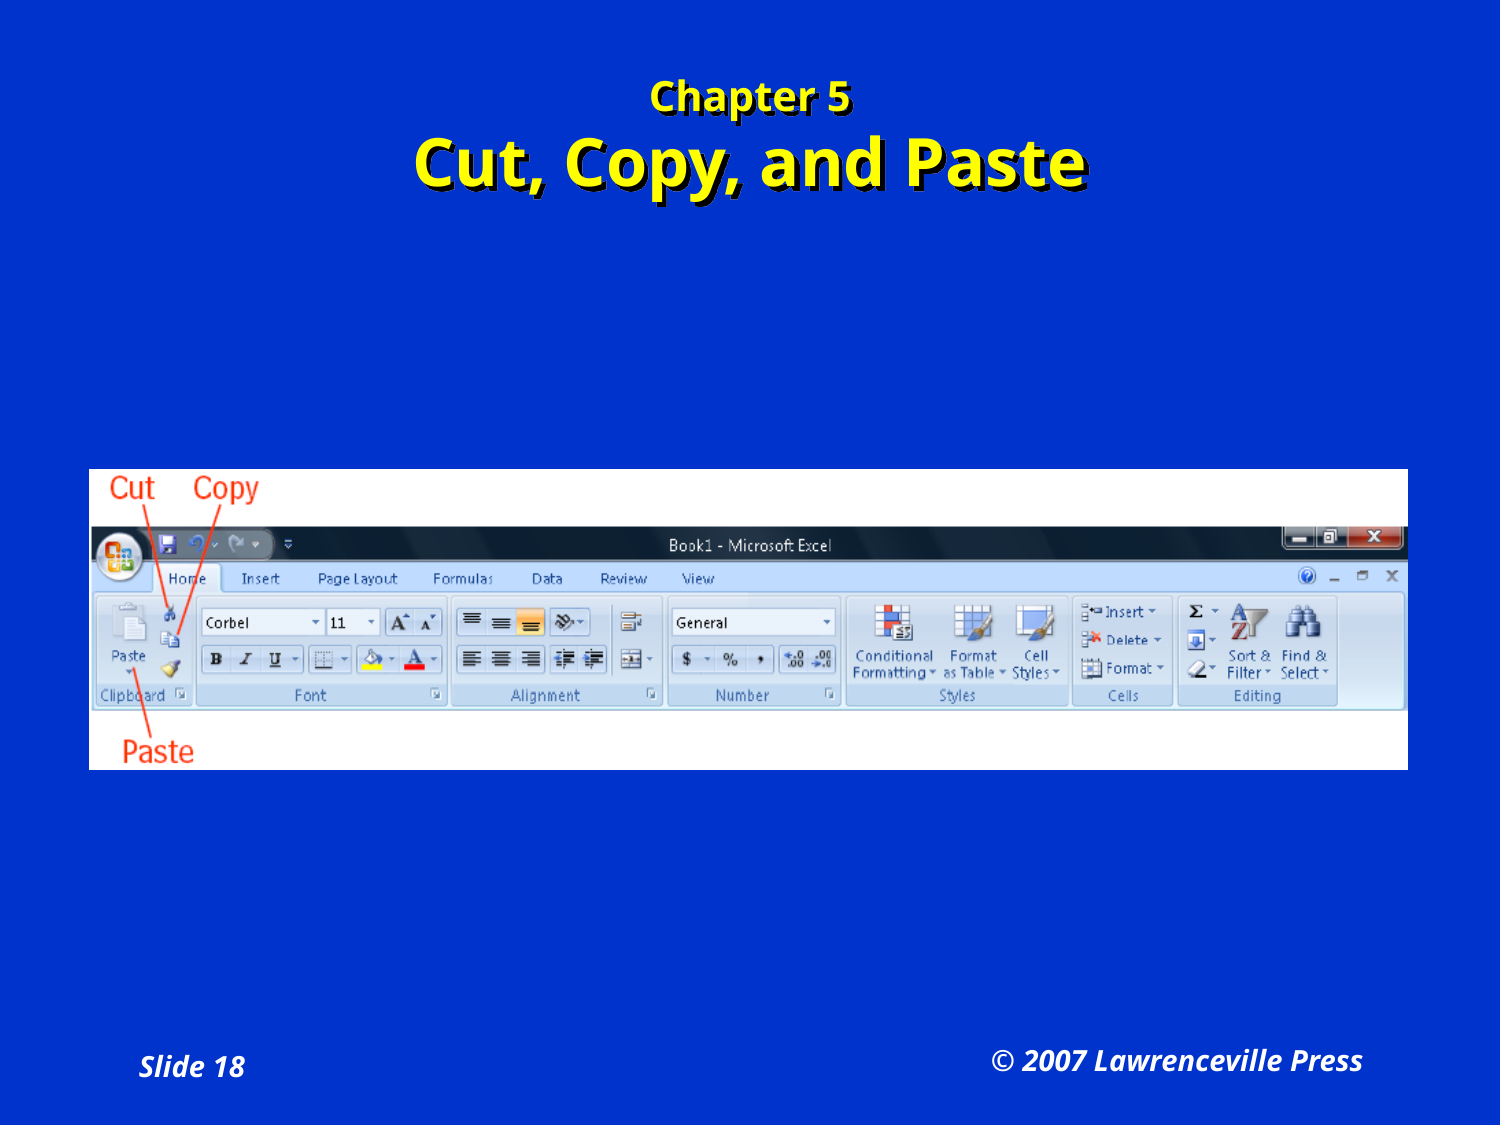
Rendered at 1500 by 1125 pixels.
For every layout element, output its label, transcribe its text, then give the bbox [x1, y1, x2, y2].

footer © 2007 Lawrenceville Press [885, 1036, 1380, 1091]
title Chapter 5 Cut, Copy, and Paste [112, 62, 1388, 293]
picture [89, 469, 1408, 770]
slide_number Slide 18 [123, 1040, 474, 1092]
